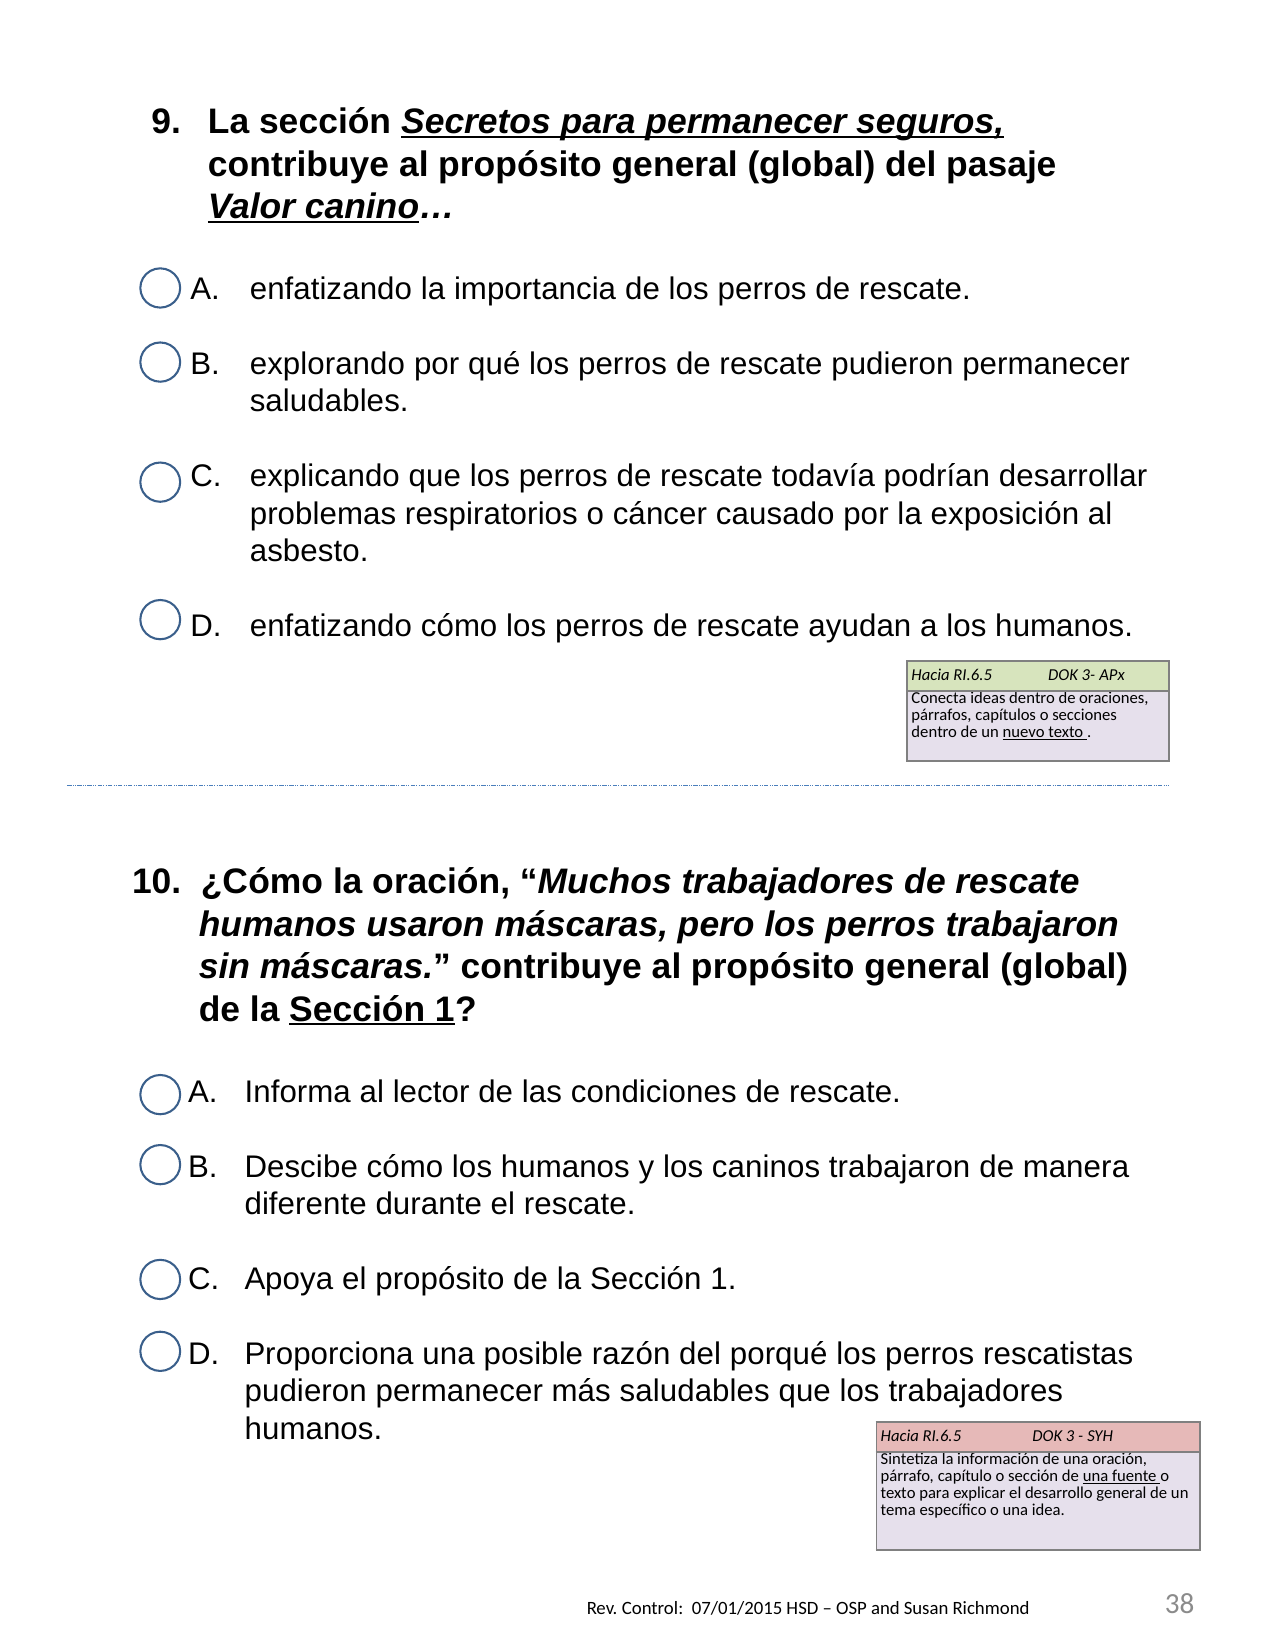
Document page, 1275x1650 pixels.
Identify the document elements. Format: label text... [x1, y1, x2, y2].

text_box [140, 1074, 181, 1372]
table_header Hacia RI.6.5 DOK 3 - SYH [877, 1423, 1199, 1451]
text_box 10. ¿Cómo la oración, “Muchos trabajadores de rescate humanos usaron máscaras, pero los perros trabajaron sin máscaras.” contribuye al propósito general (global) de la Sección 1? Informa al lector de las condiciones de rescate. Descibe cómo los humanos y los caninos trabajaron de manera diferente durante el rescate. Apoya el propósito de la Sección 1. Proporciona una posible razón del porqué los perros rescatistas pudieron permanecer más saludables que los trabajadores humanos. [115, 849, 1169, 1454]
table_cell Sintetiza la información de una oración, párrafo, capítulo o sección de una fuente o texto para explicar el desarrollo general de un tema específico o una idea. [877, 1453, 1199, 1549]
text_box La sección Secretos para permanecer seguros, contribuye al propósito general (global) del pasaje Valor canino… enfatizando la importancia de los perros de rescate. explorando por qué los perros de rescate pudieron permanecer saludables. explicando que los perros de rescate todavía podrían desarrollar problemas respiratorios o cáncer causado por la exposición al asbesto. enfatizando cómo los perros de rescate ayudan a los humanos. [134, 49, 1169, 652]
slide_number 38 [1089, 1558, 1212, 1647]
table_cell Conecta ideas dentro de oraciones, párrafos, capítulos o secciones dentro de un nuevo texto . [908, 692, 1168, 760]
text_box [140, 268, 181, 640]
table_header Hacia RI.6.5 DOK 3- APx [908, 662, 1168, 690]
